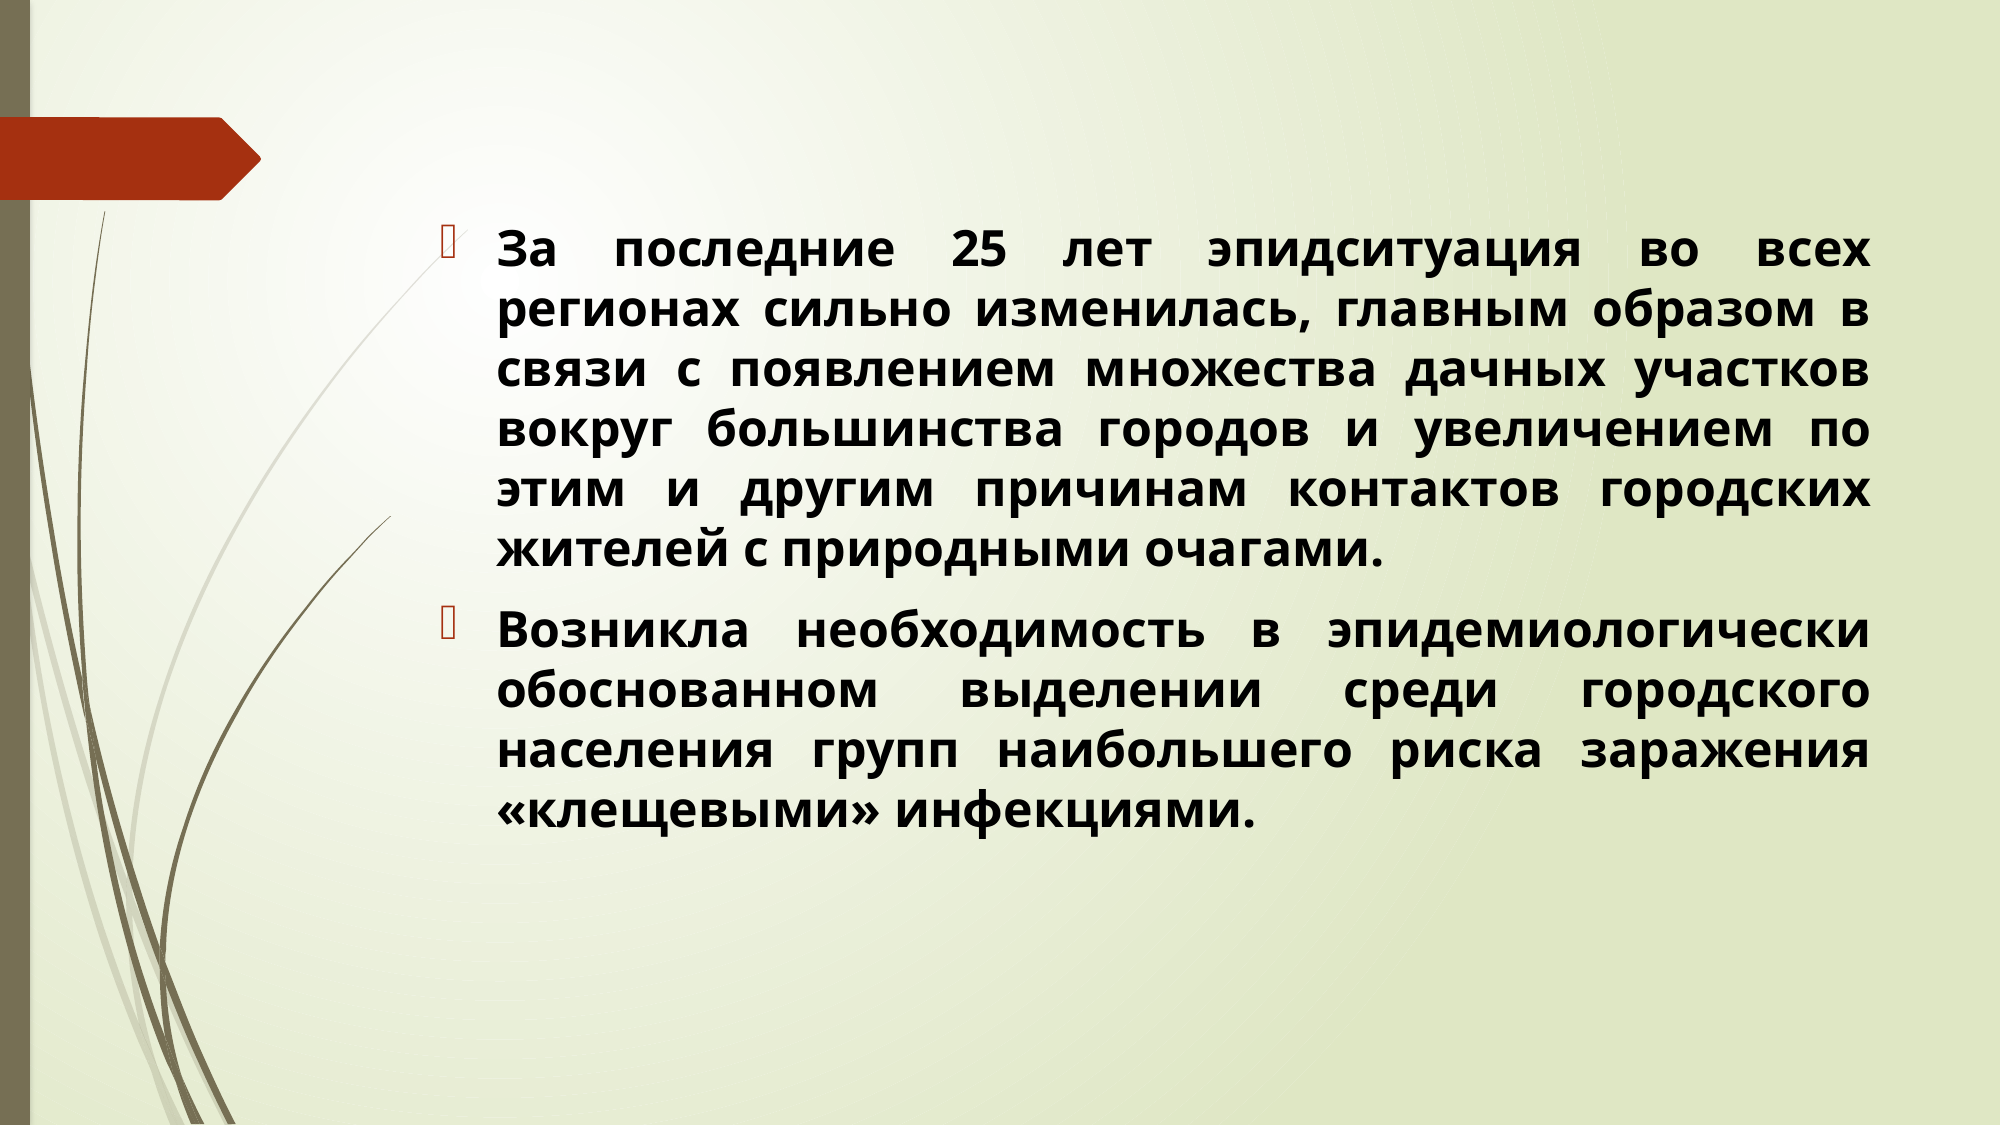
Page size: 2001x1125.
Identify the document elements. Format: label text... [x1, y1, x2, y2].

list За последние 25 лет эпидситуация во всех регионах сильно изменилась, главным образом в связи с появлением множества дачных участков вокруг большинства городов и увеличением по этим и другим причинам контактов городских жителей с природными очагами. Возникла необходимость в эпидемиологически обоснованном выделении среди городского населения групп наибольшего риска заражения «клещевыми» инфекциями. [424, 208, 1888, 970]
